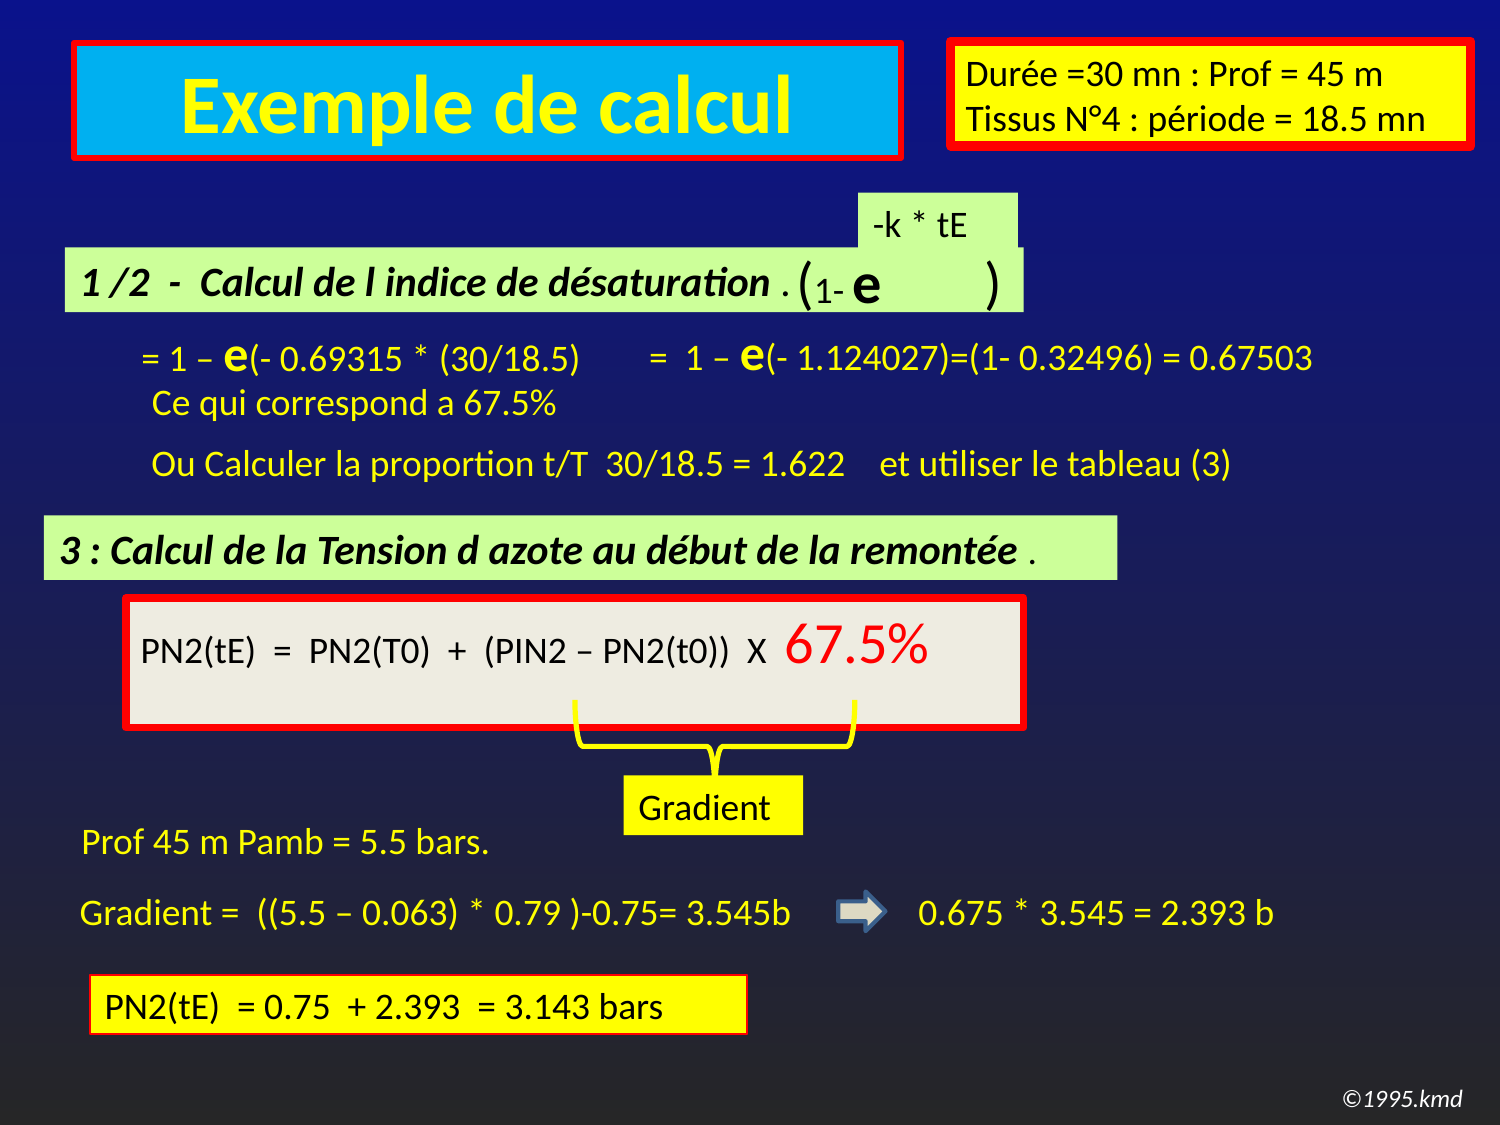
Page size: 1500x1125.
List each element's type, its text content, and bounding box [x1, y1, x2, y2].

text_box (1- e ) [701, 237, 1164, 313]
text_box Prof 45 m Pamb = 5.5 bars. [66, 809, 1449, 870]
text_box PN2(tE) = PN2(T0) + (PIN2 – PN2(t0)) X 67.5% [125, 597, 1024, 728]
text_box = 1 – e(- 0.69315 * (30/18.5) [118, 313, 625, 389]
text_box ©1995.kmd [1326, 1074, 1479, 1120]
text_box [574, 699, 856, 794]
text_box -k * tE [858, 192, 1018, 253]
text_box Ou Calculer la proportion t/T 30/18.5 = 1.622 et utiliser le tableau (3) [128, 431, 1329, 492]
text_box Ce qui correspond a 67.5% [137, 370, 839, 431]
text_box Exemple de calcul [74, 42, 902, 158]
text_box Durée =30 mn : Prof = 45 m Tissus N°4 : période = 18.5 mn [950, 41, 1471, 146]
text_box Gradient [623, 775, 804, 809]
text_box Gradient = ((5.5 – 0.063) * 0.79 )-0.75= 3.545b 0.675 * 3.545 = 2.393 b [64, 880, 1447, 941]
text_box [836, 889, 888, 934]
text_box 1 /2 - Calcul de l indice de désaturation . [64, 247, 701, 313]
text_box 3 : Calcul de la Tension d azote au début de la remontée . [43, 515, 1118, 580]
text_box = 1 – e(- 1.124027)=(1- 0.32496) = 0.67503 [625, 313, 1377, 388]
text_box PN2(tE) = 0.75 + 2.393 = 3.143 bars [89, 974, 748, 1035]
